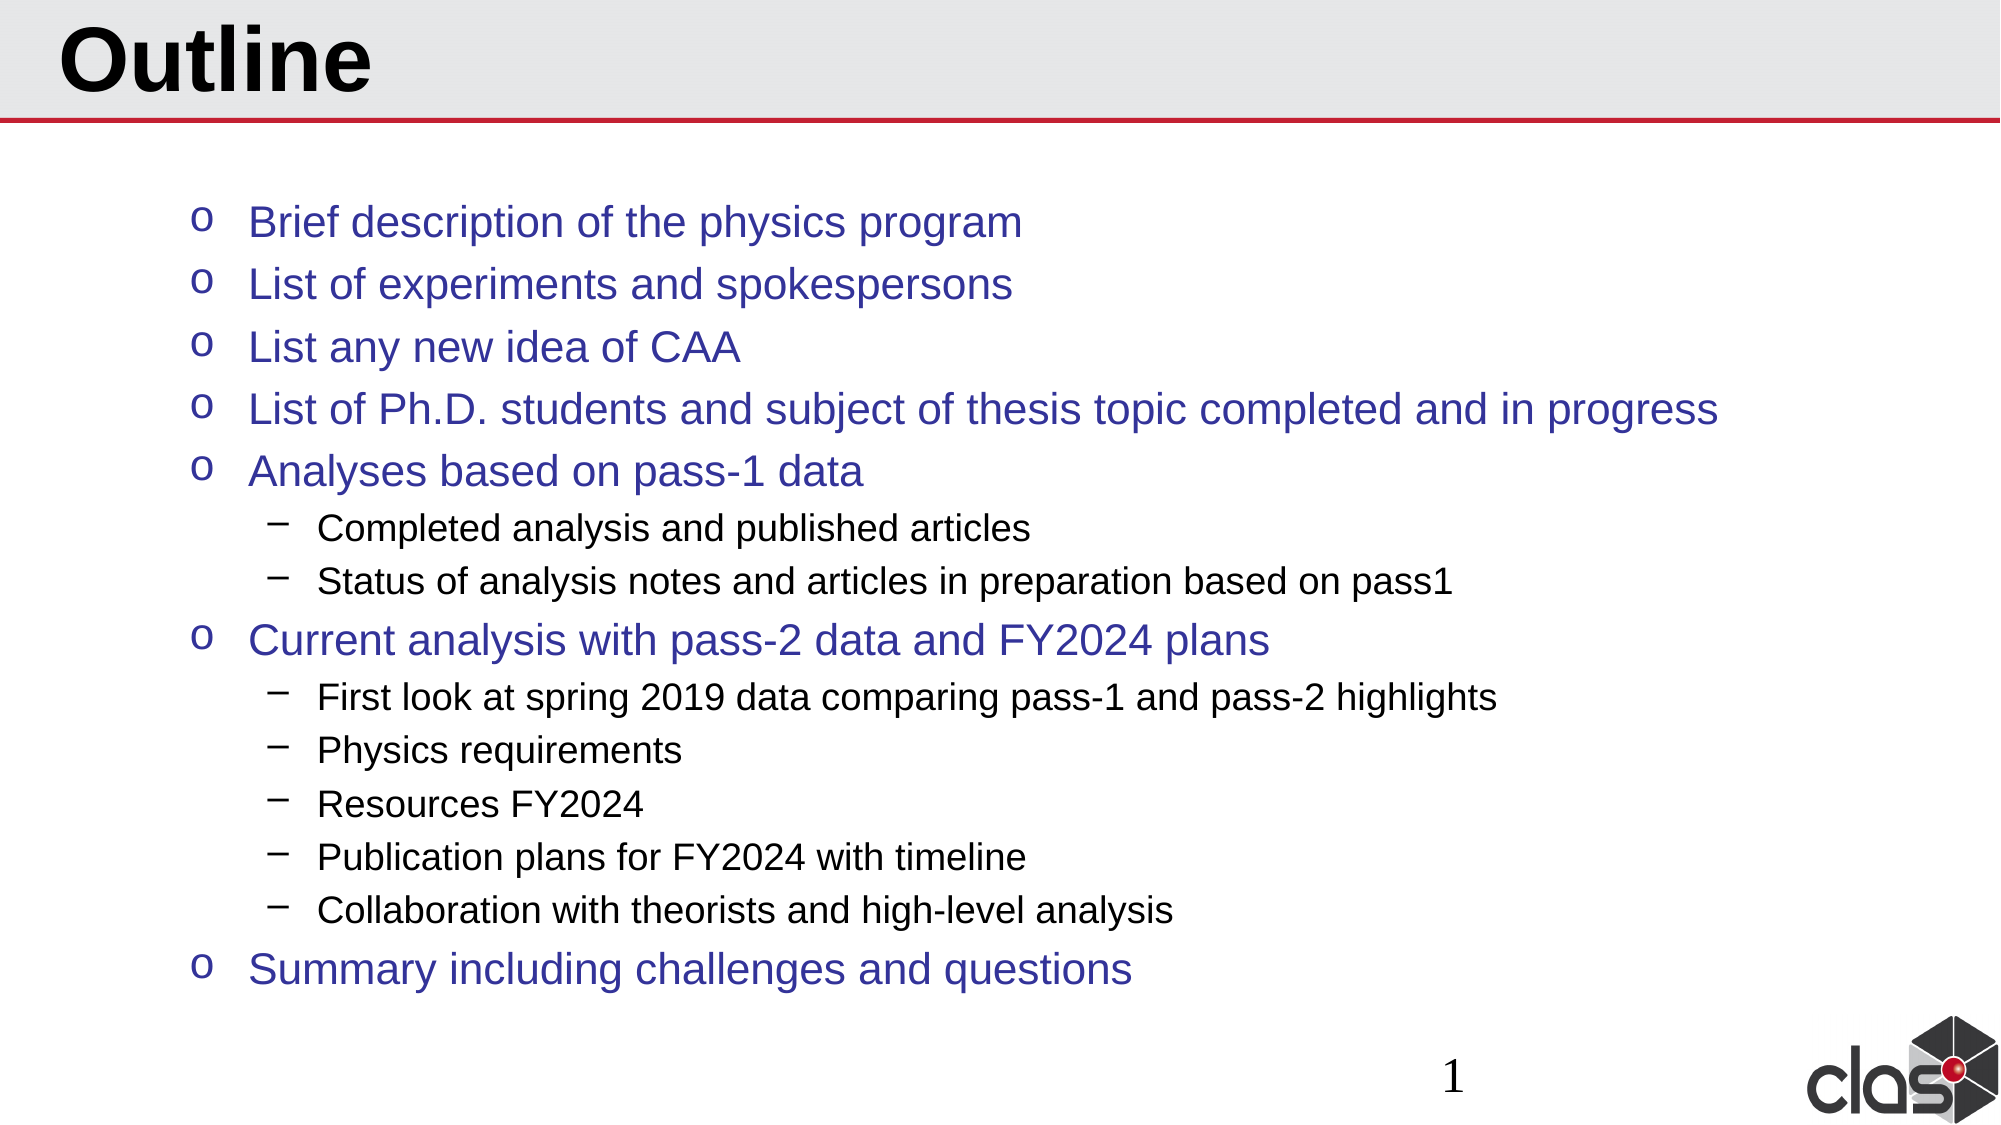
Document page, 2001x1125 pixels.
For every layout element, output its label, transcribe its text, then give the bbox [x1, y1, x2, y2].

title Outline [58, 22, 1910, 103]
picture [1807, 1014, 2000, 1125]
picture [0, 0, 2000, 123]
slide_number 1 [1432, 1042, 1901, 1104]
text_box Brief description of the physics program List of experiments and spokespersons List any new idea of CAA List of Ph.D. students and subject of thesis topic completed and in progress Analyses based on pass-1 data Completed analysis and published articles Status of analysis notes and articles in preparation based on pass1 Current analysis with pass-2 data and FY2024 plans First look at spring 2019 data comparing pass-1 and pass-2 highlights Physics requirements Resources FY2024 Publication plans for FY2024 with timeline Collaboration with theorists and high-level analysis Summary including challenges and questions [174, 186, 1767, 1017]
